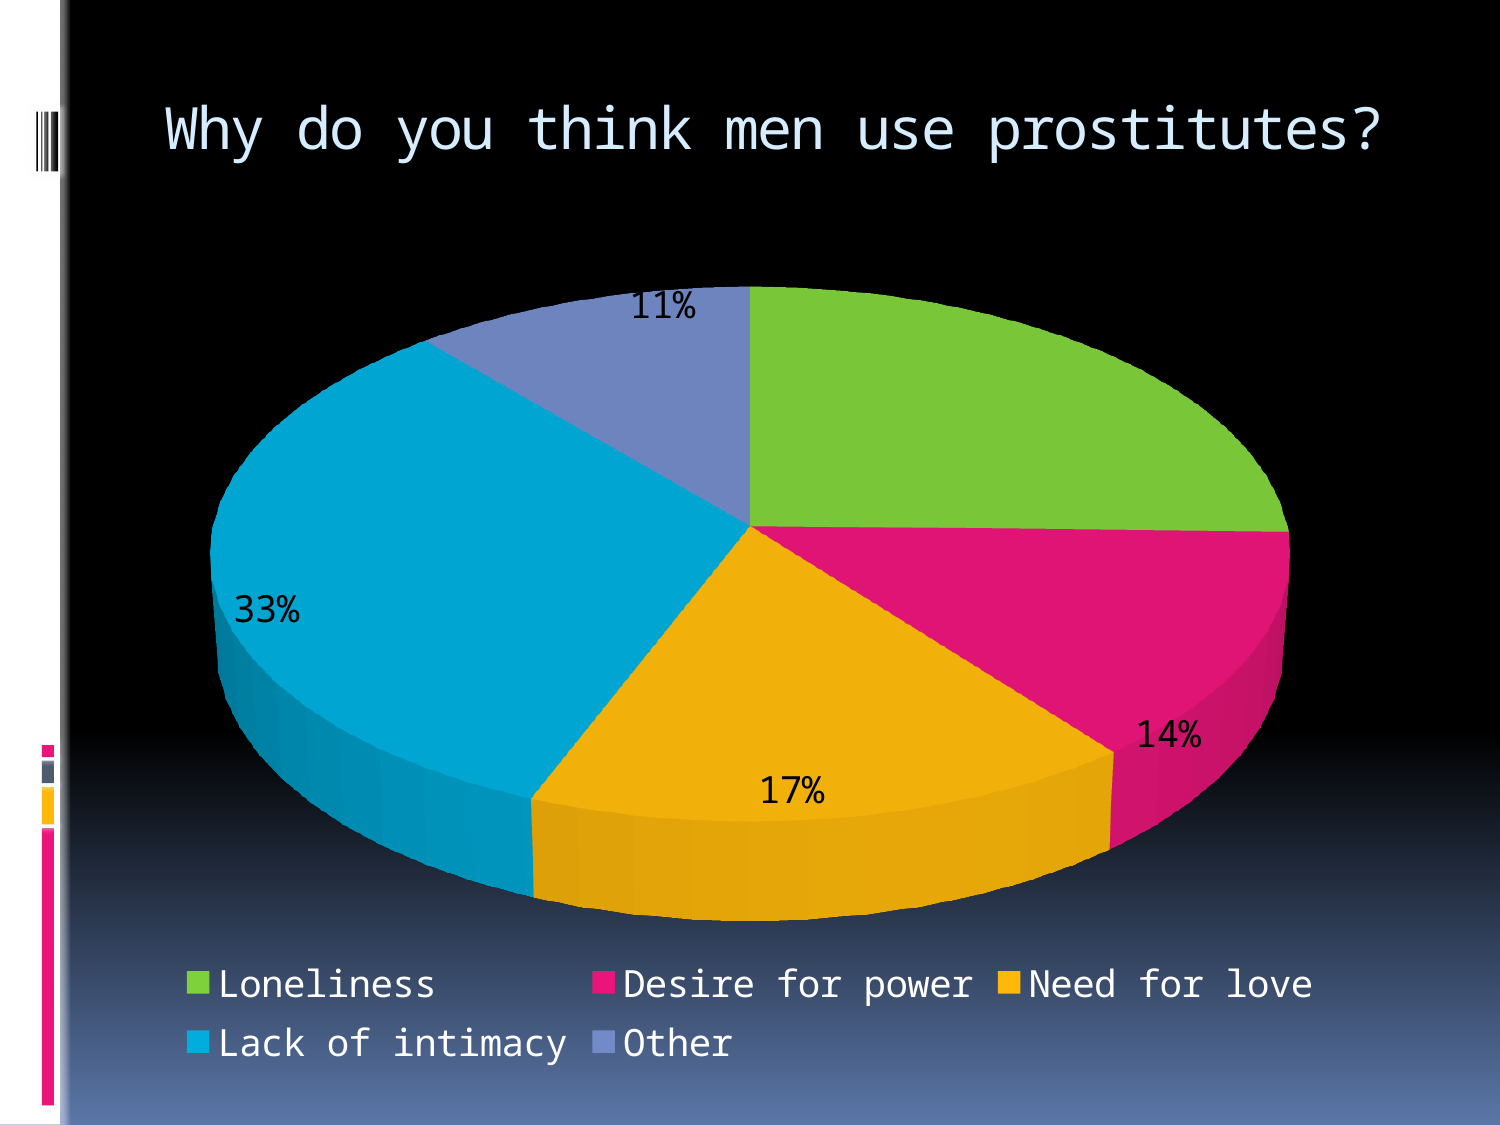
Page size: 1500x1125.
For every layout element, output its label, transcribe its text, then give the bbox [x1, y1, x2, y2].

chart [0, 224, 1500, 1076]
title Why do you think men use prostitutes? [150, 83, 1425, 215]
